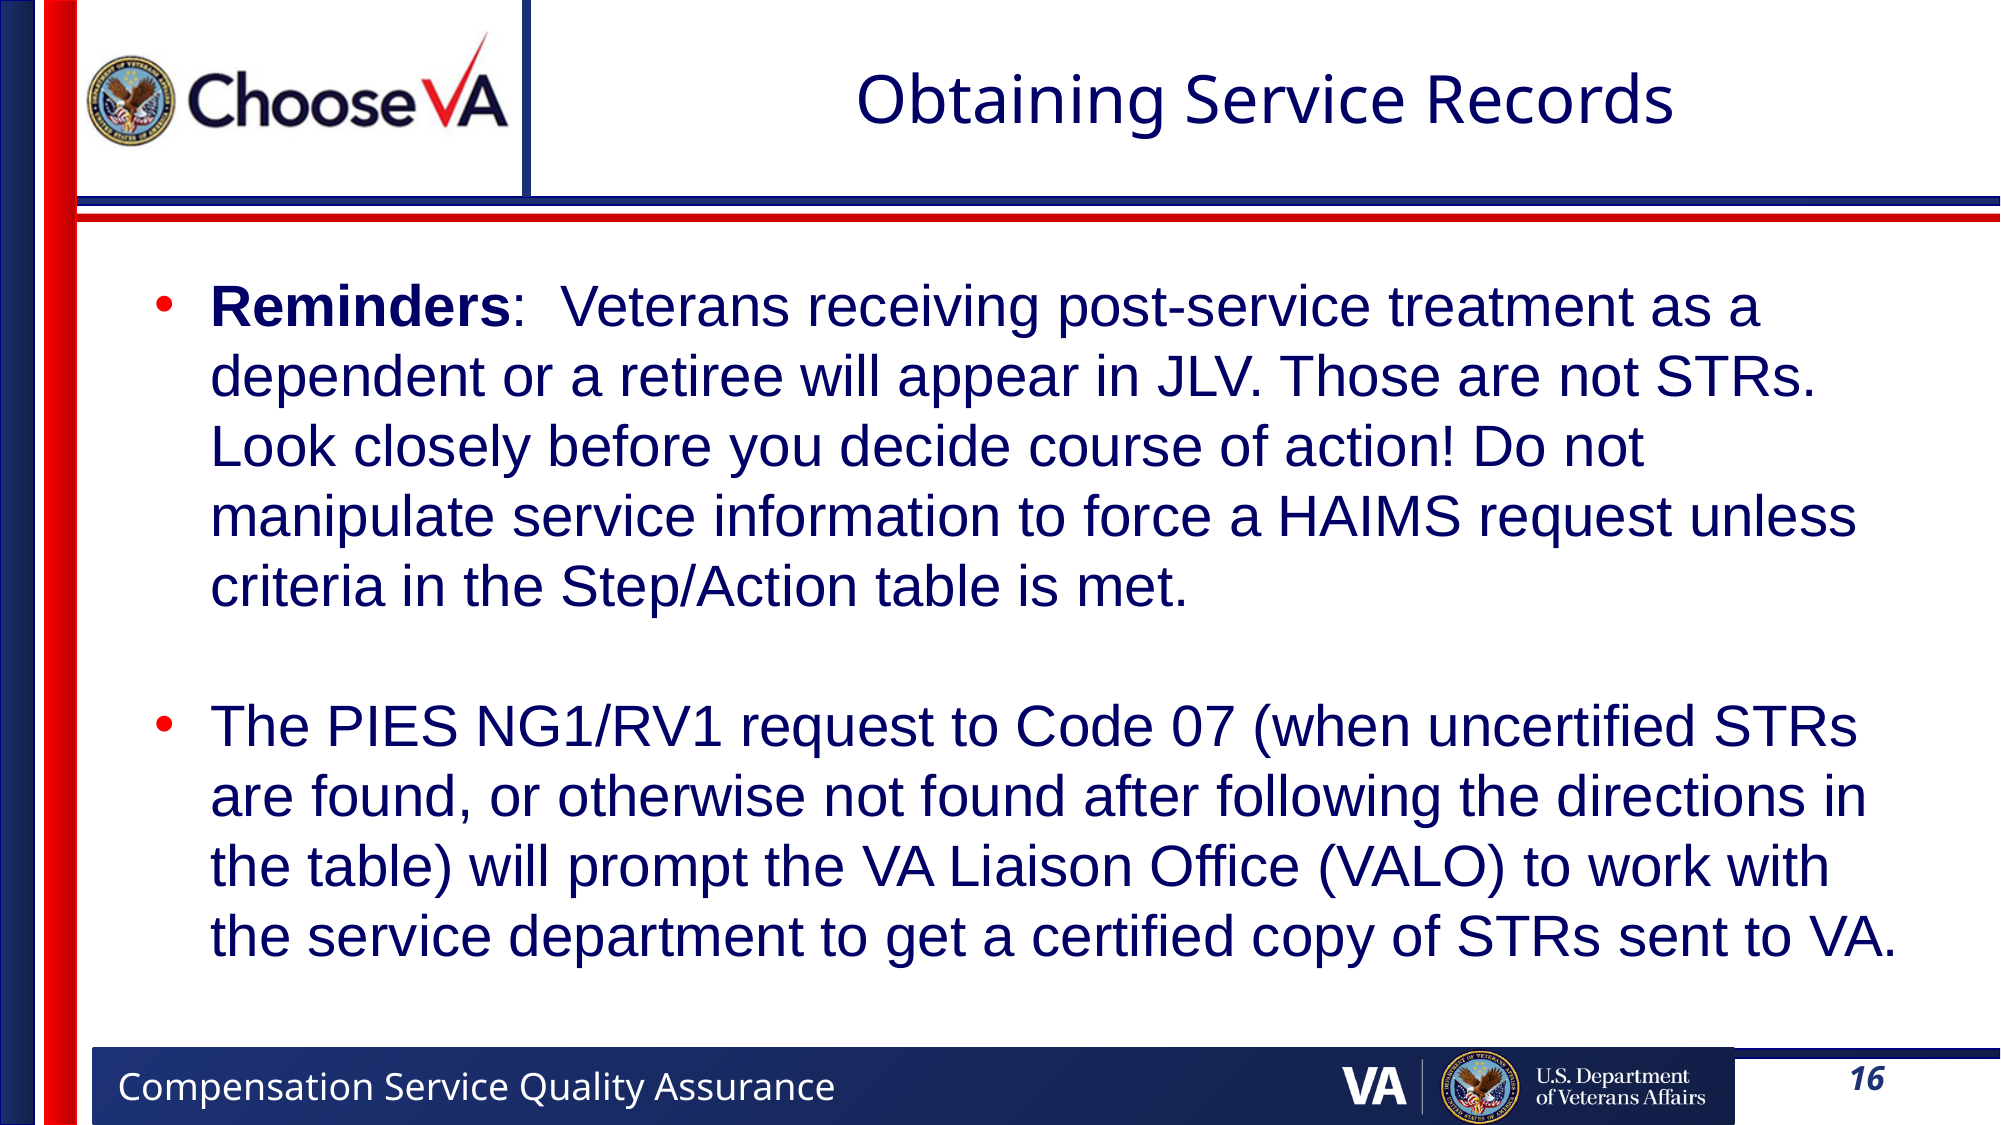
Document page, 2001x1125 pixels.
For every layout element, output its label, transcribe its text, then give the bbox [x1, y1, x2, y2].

slide_number 16 [1733, 1042, 2000, 1118]
picture [1342, 1049, 1705, 1125]
title Obtaining Service Records [531, 0, 2000, 194]
list Reminders: Veterans receiving post-service treatment as a dependent or a retiree will appear in JLV. Those are not STRs. Look closely before you decide course of action! Do not manipulate service information to force a HAIMS request unless criteria in the Step/Action table is met. The PIES NG1/RV1 request to Code 07 (when uncertified STRs are found, or otherwise not found after following the directions in the table) will prompt the VA Liaison Office (VALO) to work with the service department to get a certified copy of STRs sent to VA. [138, 260, 1935, 1031]
picture [84, 15, 515, 157]
